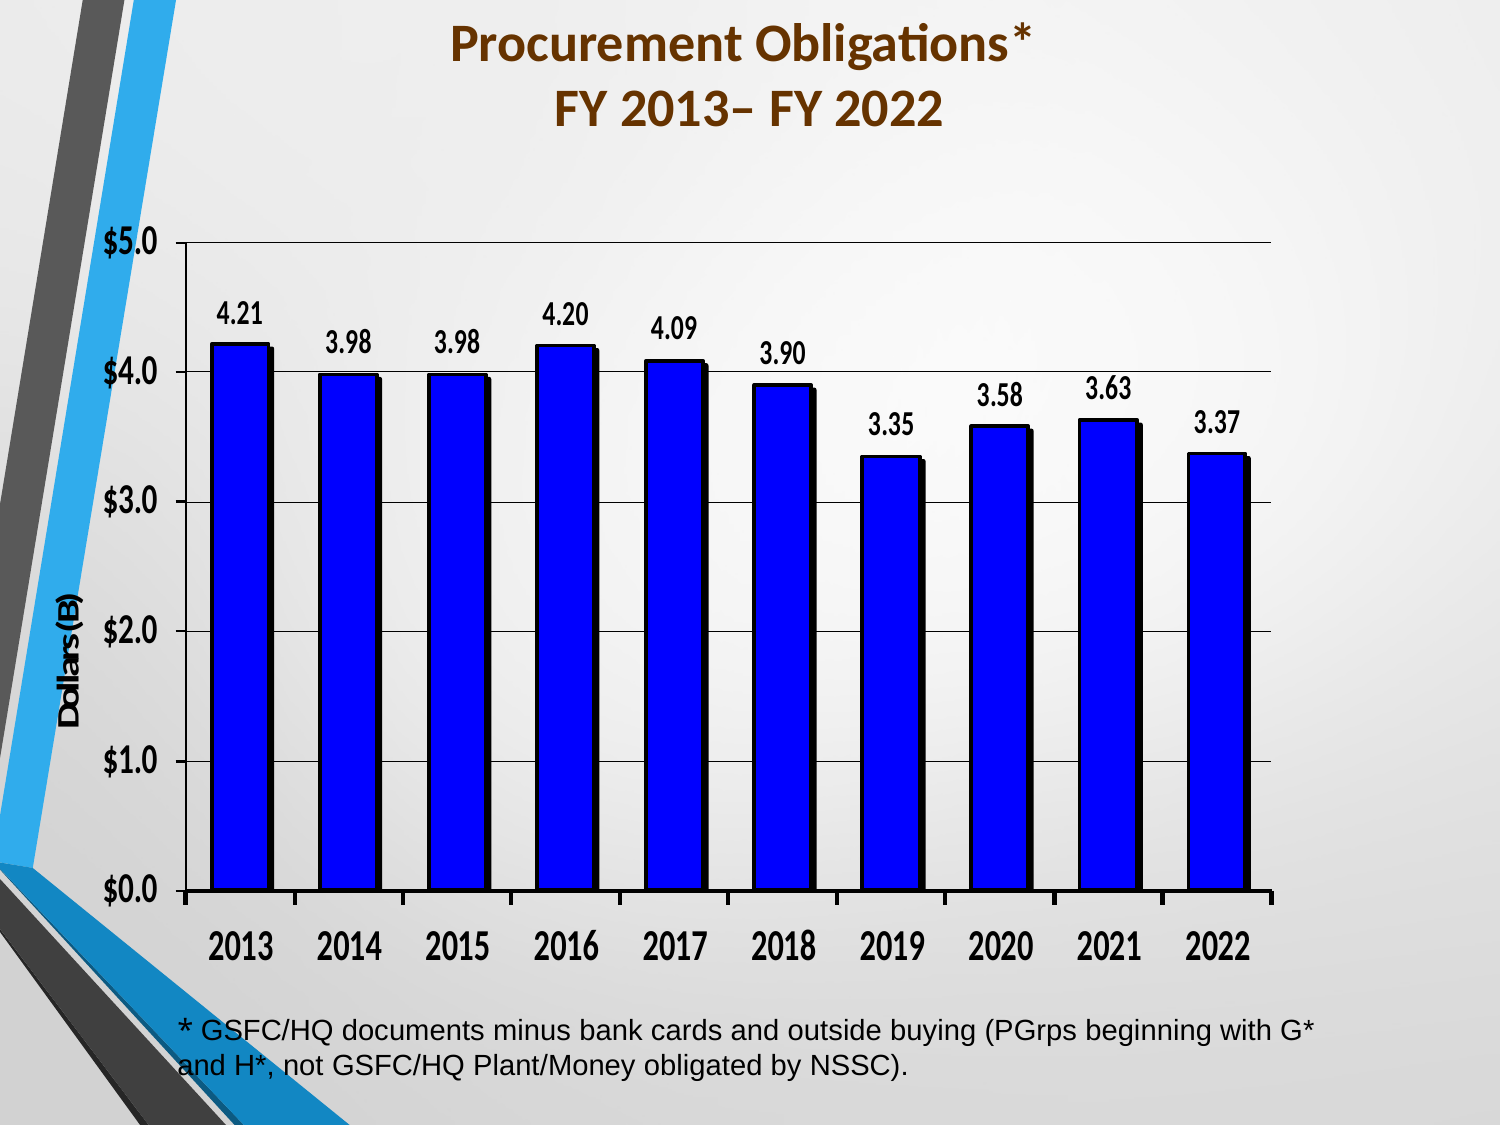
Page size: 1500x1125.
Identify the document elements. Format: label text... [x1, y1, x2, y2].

text_box Procurement Obligations* FY 2013– FY 2022 [0, 0, 1500, 145]
text_box * GSFC/HQ documents minus bank cards and outside buying (PGrps beginning with G* and H*, not GSFC/HQ Plant/Money obligated by NSSC). [162, 1004, 1388, 1089]
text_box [37, 8, 1296, 1022]
